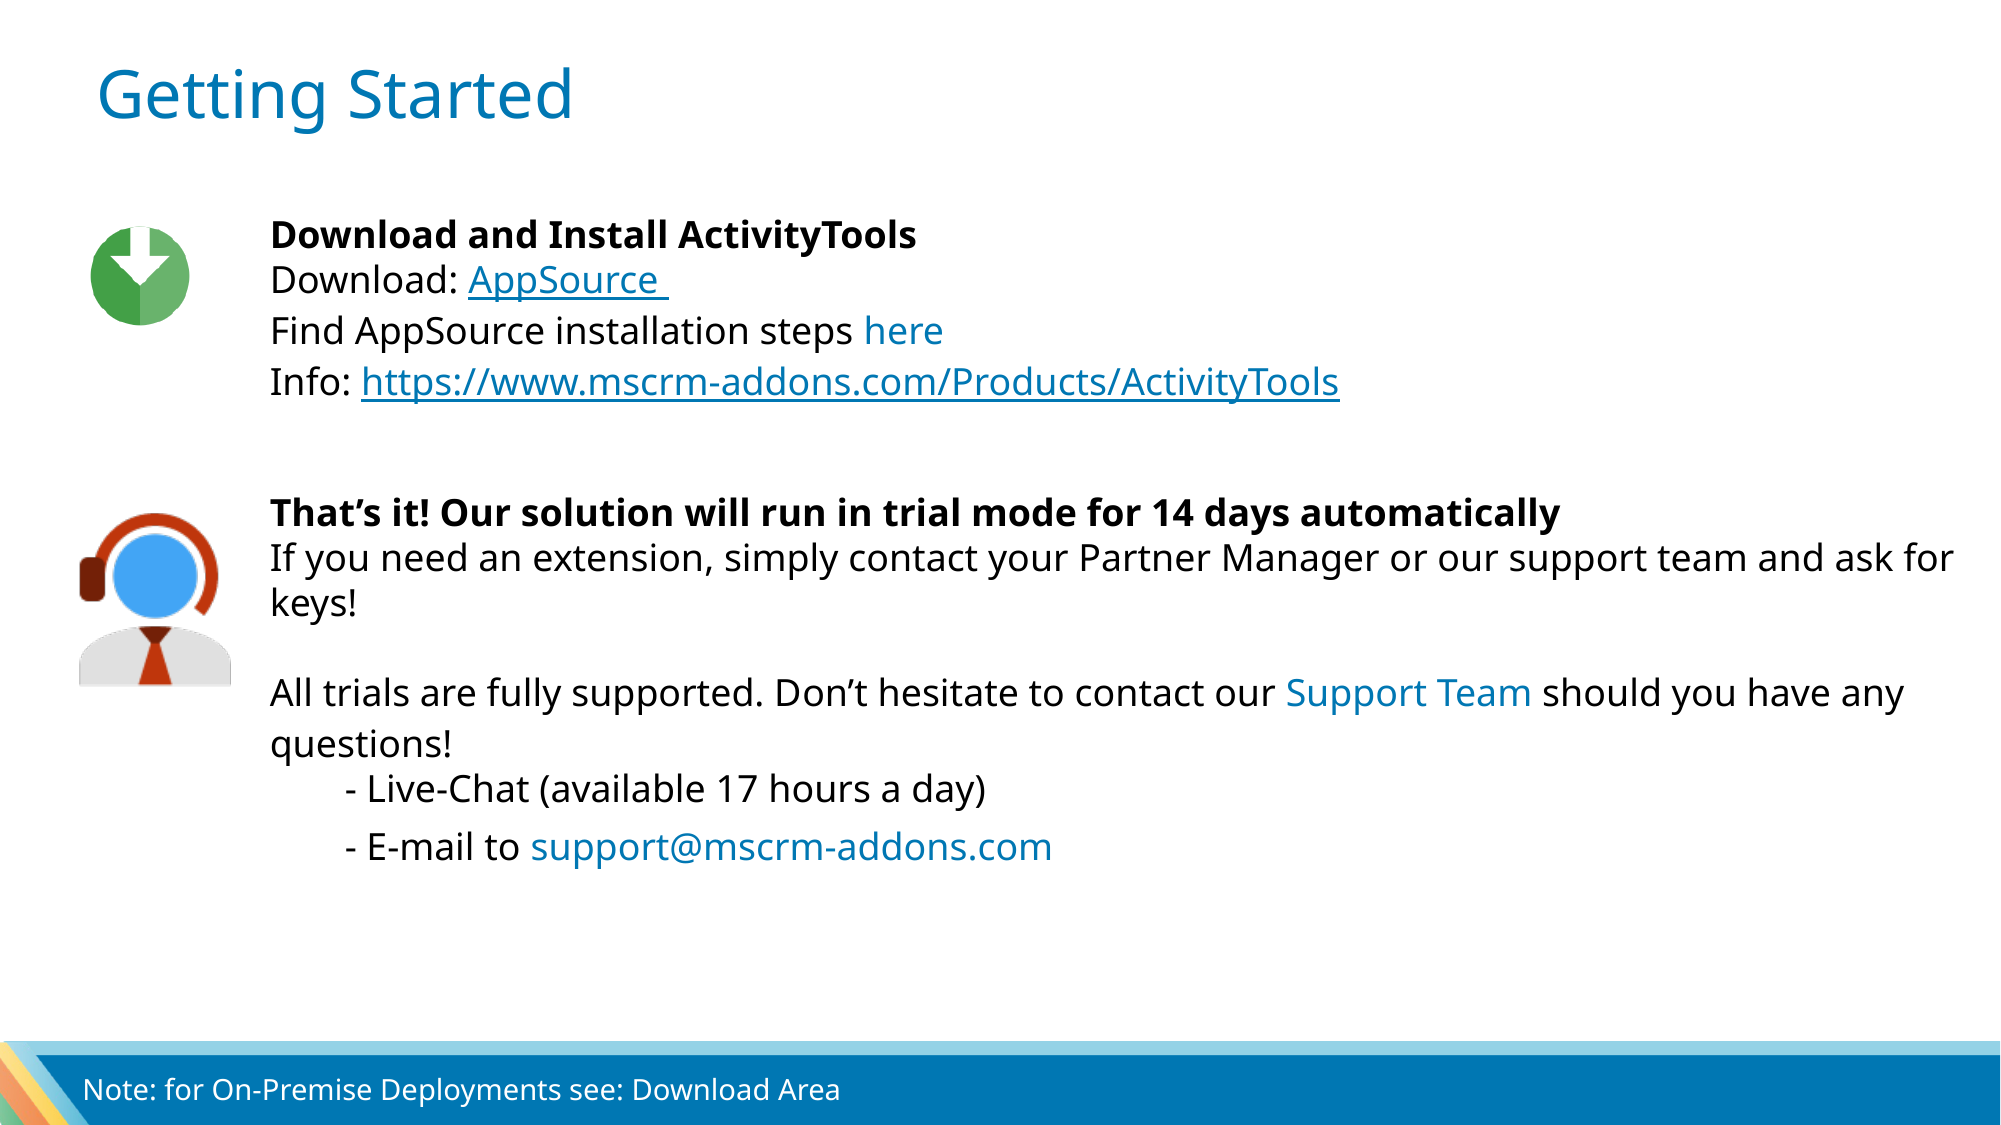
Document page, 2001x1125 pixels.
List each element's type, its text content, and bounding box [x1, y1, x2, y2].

text_box Getting Started [81, 53, 1919, 144]
picture [0, 1041, 2001, 1125]
picture [80, 216, 199, 335]
text_box Download and Install ActivityTools Download: AppSource Find AppSource installation steps here Info: https://www.mscrm-addons.com/Products/ActivityTools That’s it! Our solution will run in trial mode for 14 days automatically If you need an extension, simply contact your Partner Manager or our support team and ask for keys! All trials are fully supported. Don’t hesitate to contact our Support Team should you have any questions! - Live-Chat (available 17 hours a day) - E-mail to support@mscrm-addons.com [255, 203, 1990, 974]
picture [55, 501, 256, 702]
text_box Note: for On-Premise Deployments see: Download Area [67, 1063, 857, 1119]
